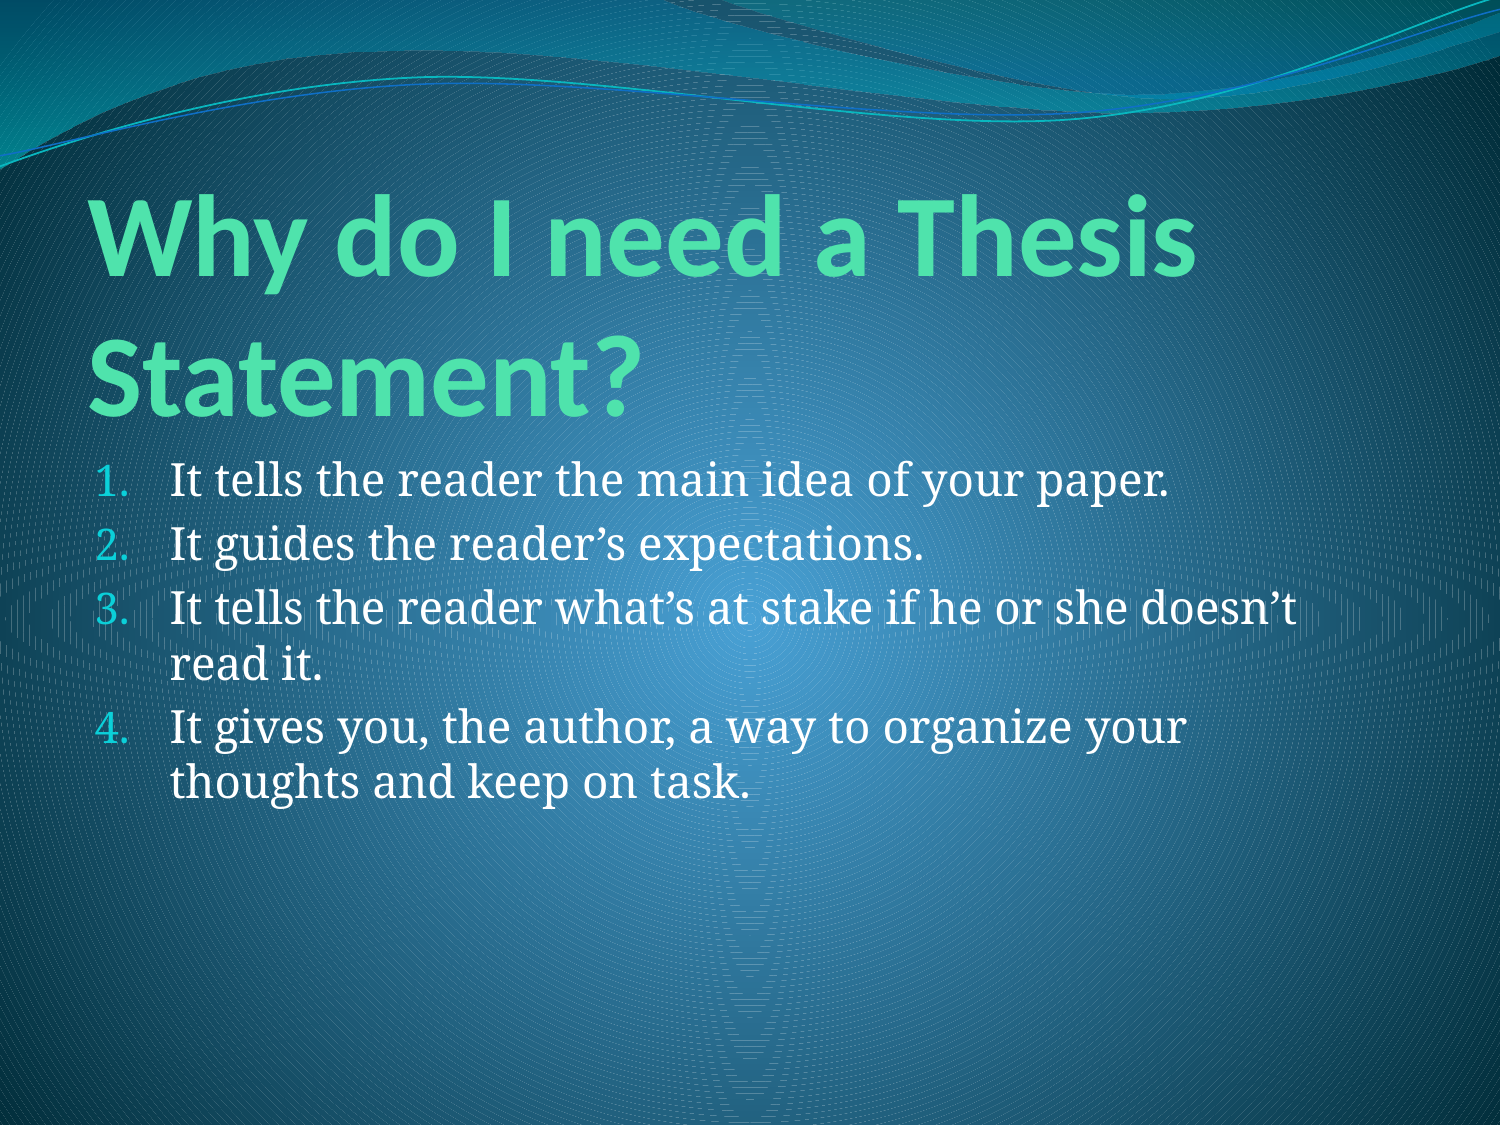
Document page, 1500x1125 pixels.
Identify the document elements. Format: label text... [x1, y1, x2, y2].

title Why do I need a Thesis Statement? [86, 216, 1362, 440]
list It tells the reader the main idea of your paper. It guides the reader’s expectations. It tells the reader what’s at stake if he or she doesn’t read it. It gives you, the author, a way to organize your thoughts and keep on task. [86, 443, 1362, 825]
